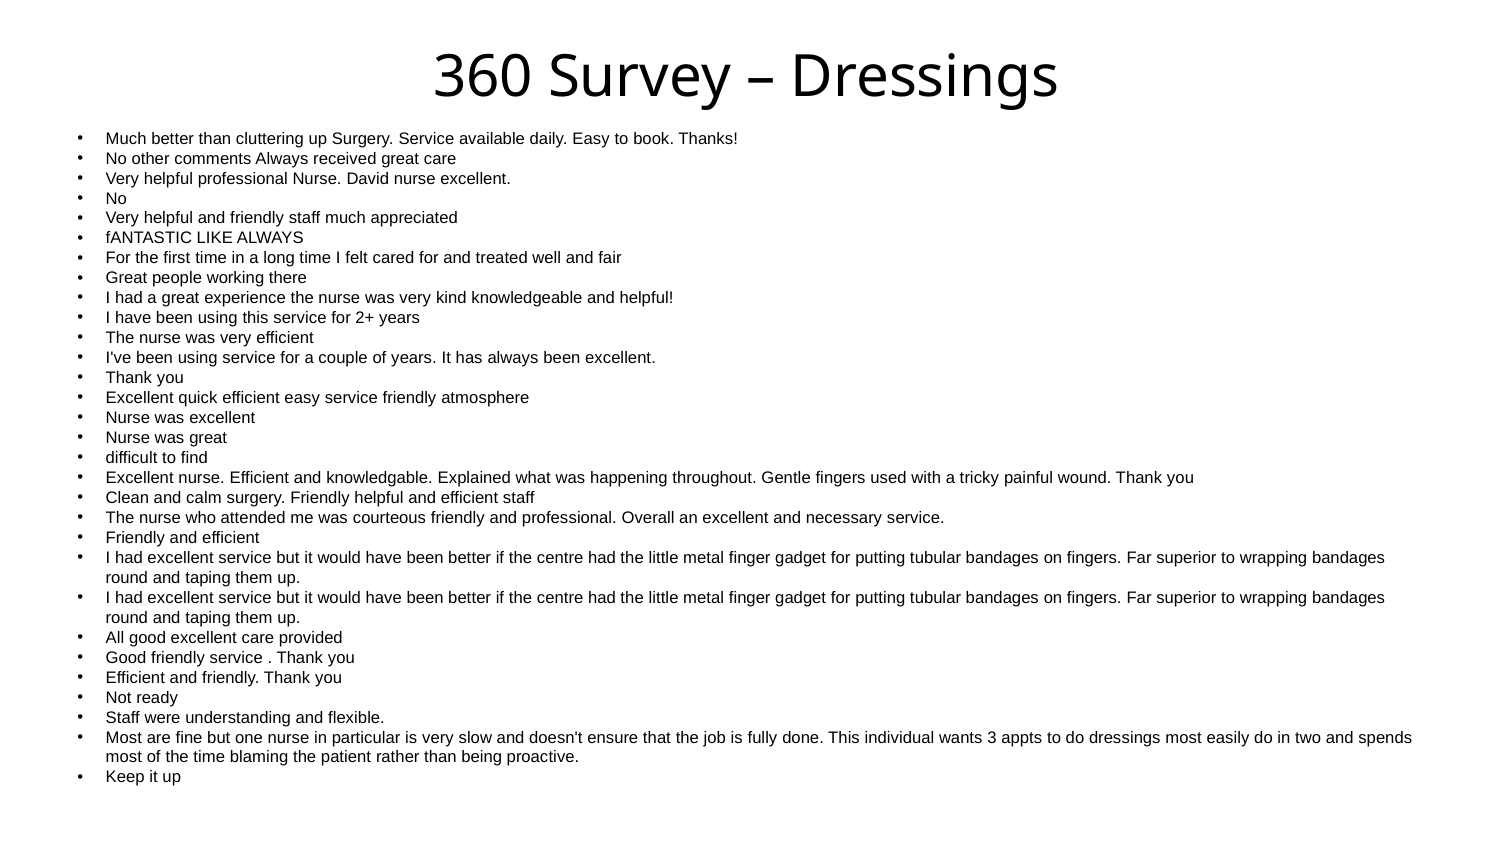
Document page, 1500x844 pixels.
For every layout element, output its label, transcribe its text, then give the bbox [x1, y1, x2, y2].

title 360 Survey – Dressings [47, 26, 1446, 121]
text_box Much better than cluttering up Surgery. Service available daily. Easy to book. Thanks! No other comments Always received great care Very helpful professional Nurse. David nurse excellent. No Very helpful and friendly staff much appreciated fANTASTIC LIKE ALWAYS For the first time in a long time I felt cared for and treated well and fair Great people working there I had a great experience the nurse was very kind knowledgeable and helpful! I have been using this service for 2+ years The nurse was very efficient I've been using service for a couple of years. It has always been excellent. Thank you Excellent quick efficient easy service friendly atmosphere Nurse was excellent Nurse was great difficult to find Excellent nurse. Efficient and knowledgable. Explained what was happening throughout. Gentle fingers used with a tricky painful wound. Thank you Clean and calm surgery. Friendly helpful and efficient staff The nurse who attended me was courteous friendly and professional. Overall an excellent and necessary service. Friendly and efficient I had excellent service but it would have been better if the centre had the little metal finger gadget for putting tubular bandages on fingers. Far superior to wrapping bandages round and taping them up. I had excellent service but it would have been better if the centre had the little metal finger gadget for putting tubular bandages on fingers. Far superior to wrapping bandages round and taping them up. All good excellent care provided Good friendly service . Thank you Efficient and friendly. Thank you Not ready Staff were understanding and flexible. Most are fine but one nurse in particular is very slow and doesn't ensure that the job is fully done. This individual wants 3 appts to do dressings most easily do in two and spends most of the time blaming the patient rather than being proactive. Keep it up [62, 120, 1446, 794]
